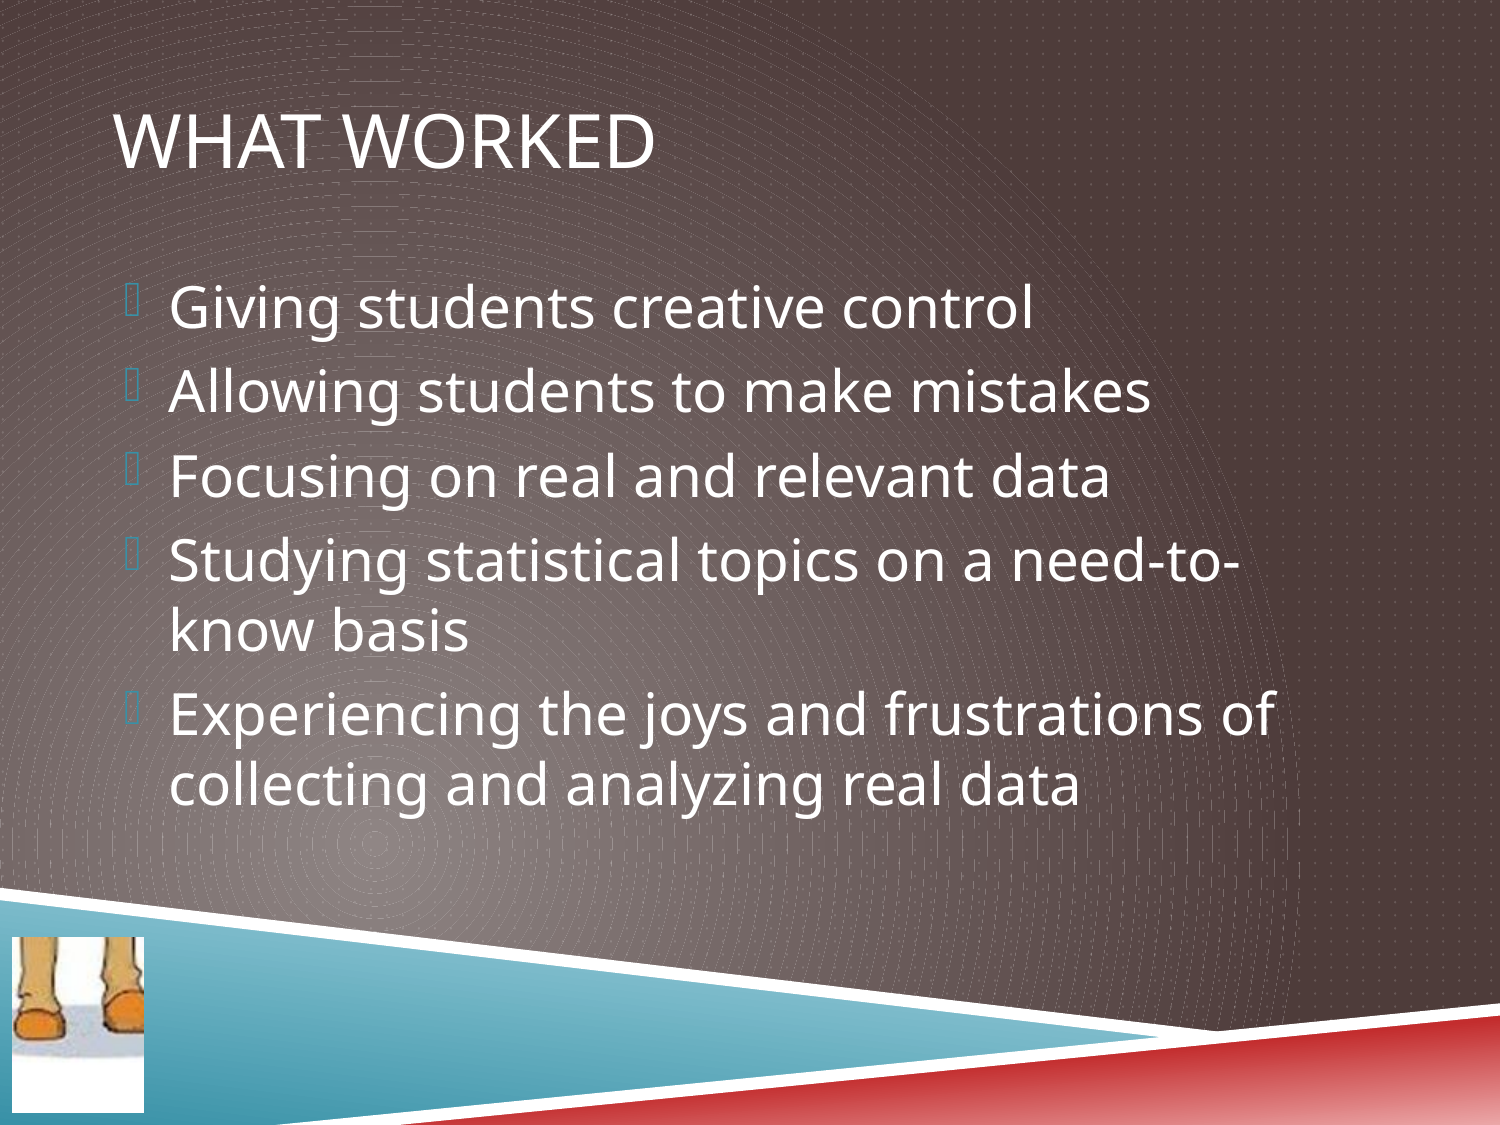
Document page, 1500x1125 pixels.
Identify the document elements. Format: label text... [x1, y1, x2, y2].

picture [12, 937, 145, 1113]
list Giving students creative control Allowing students to make mistakes Focusing on real and relevant data Studying statistical topics on a need-to-know basis Experiencing the joys and frustrations of collecting and analyzing real data [112, 262, 1388, 875]
title What worked [112, 45, 1388, 233]
